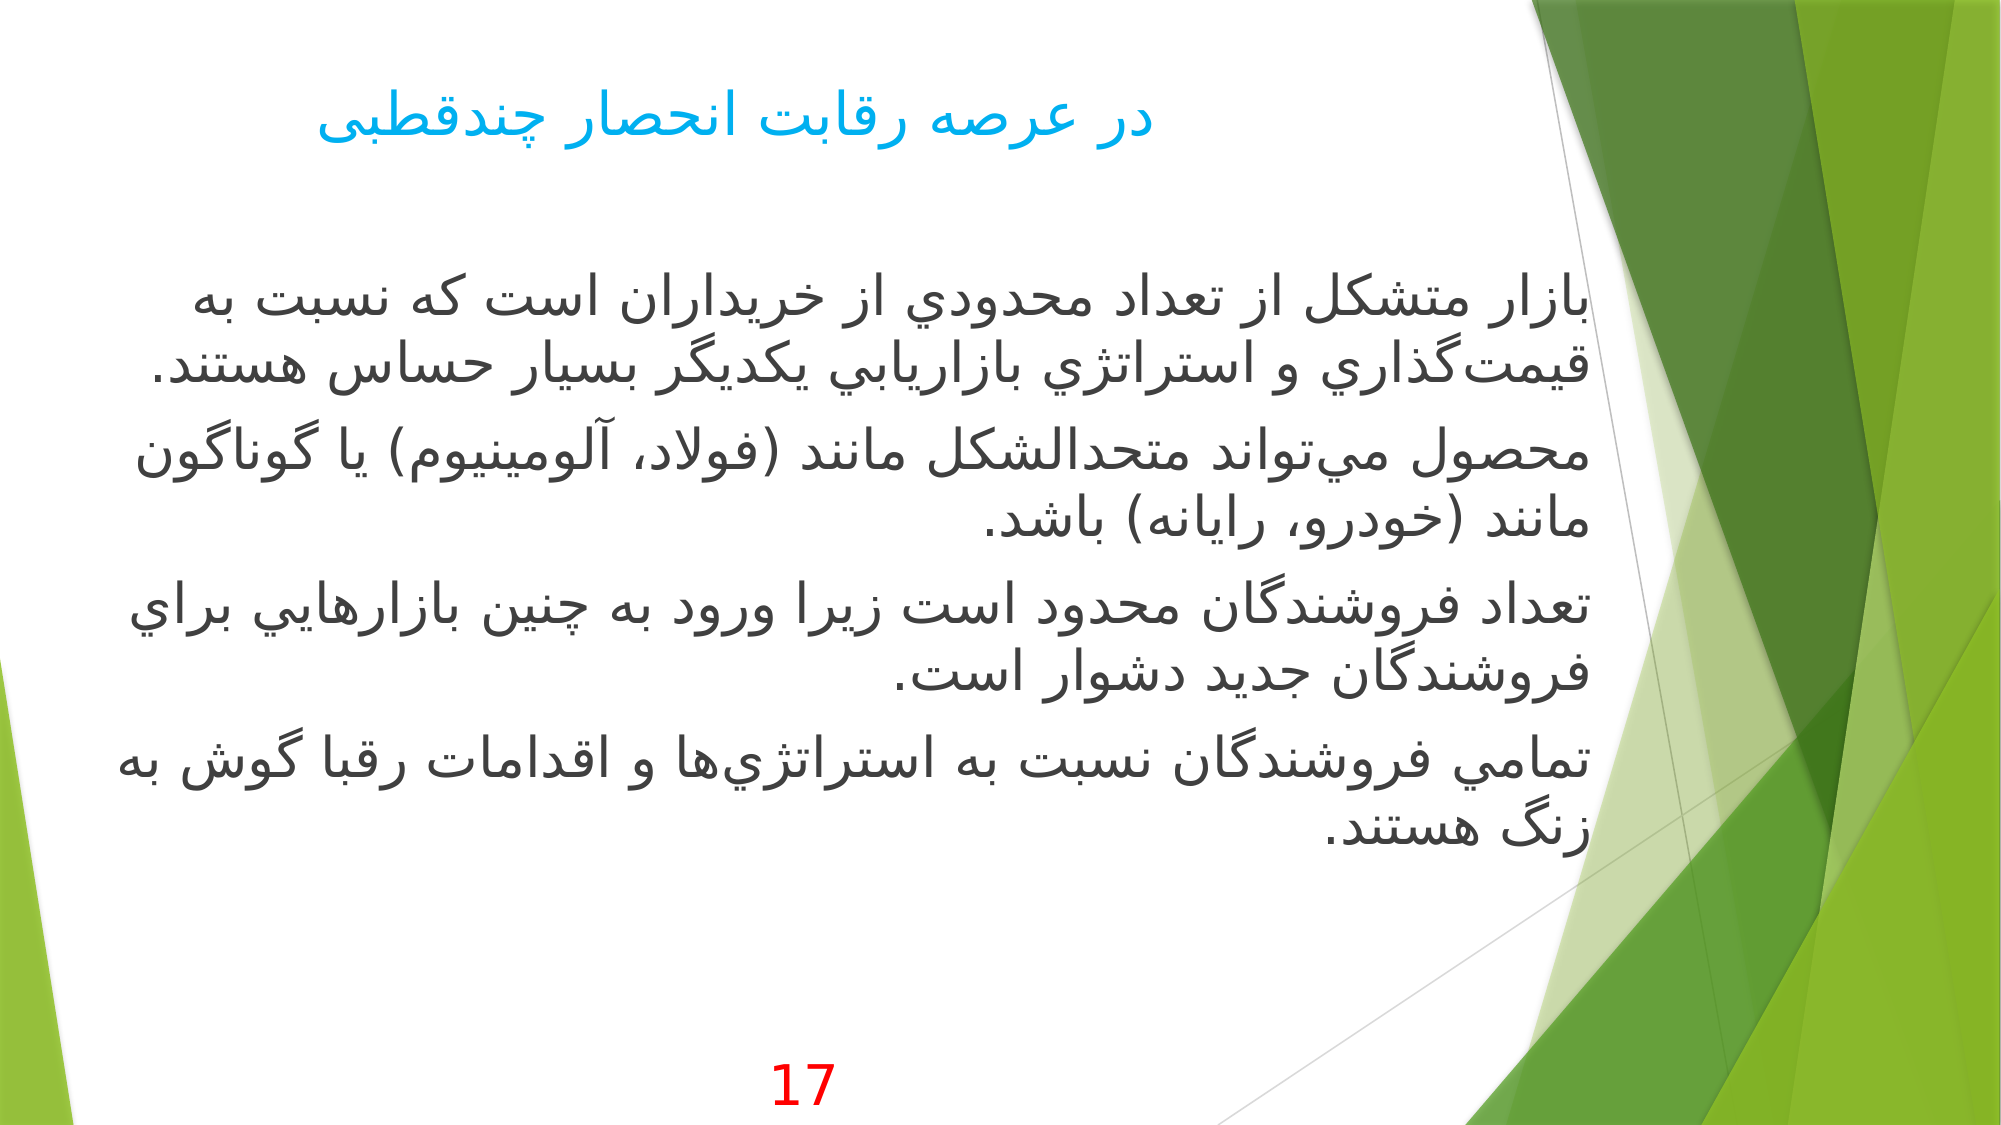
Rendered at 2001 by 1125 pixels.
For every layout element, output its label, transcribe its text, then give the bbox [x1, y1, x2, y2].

list در عرصه رقابت انحصار چندقطبی بازار متشكل از تعداد محدودي از خريداران است كه نسبت به قيمت‌گذاري و استراتژي بازاريابي يكديگر بسيار حساس هستند. محصول مي‌تواند متحدالشكل مانند (فولاد، آلومينيوم) يا گوناگون مانند (خودرو، رايانه) باشد. تعداد فروشندگان محدود است زيرا ورود به چنين بازارهايي براي فروشندگان جديد دشوار است. تمامي فروشندگان نسبت به استراتژي‌ها و اقدامات رقبا گوش به زنگ هستند. 17 [0, 68, 1608, 1125]
